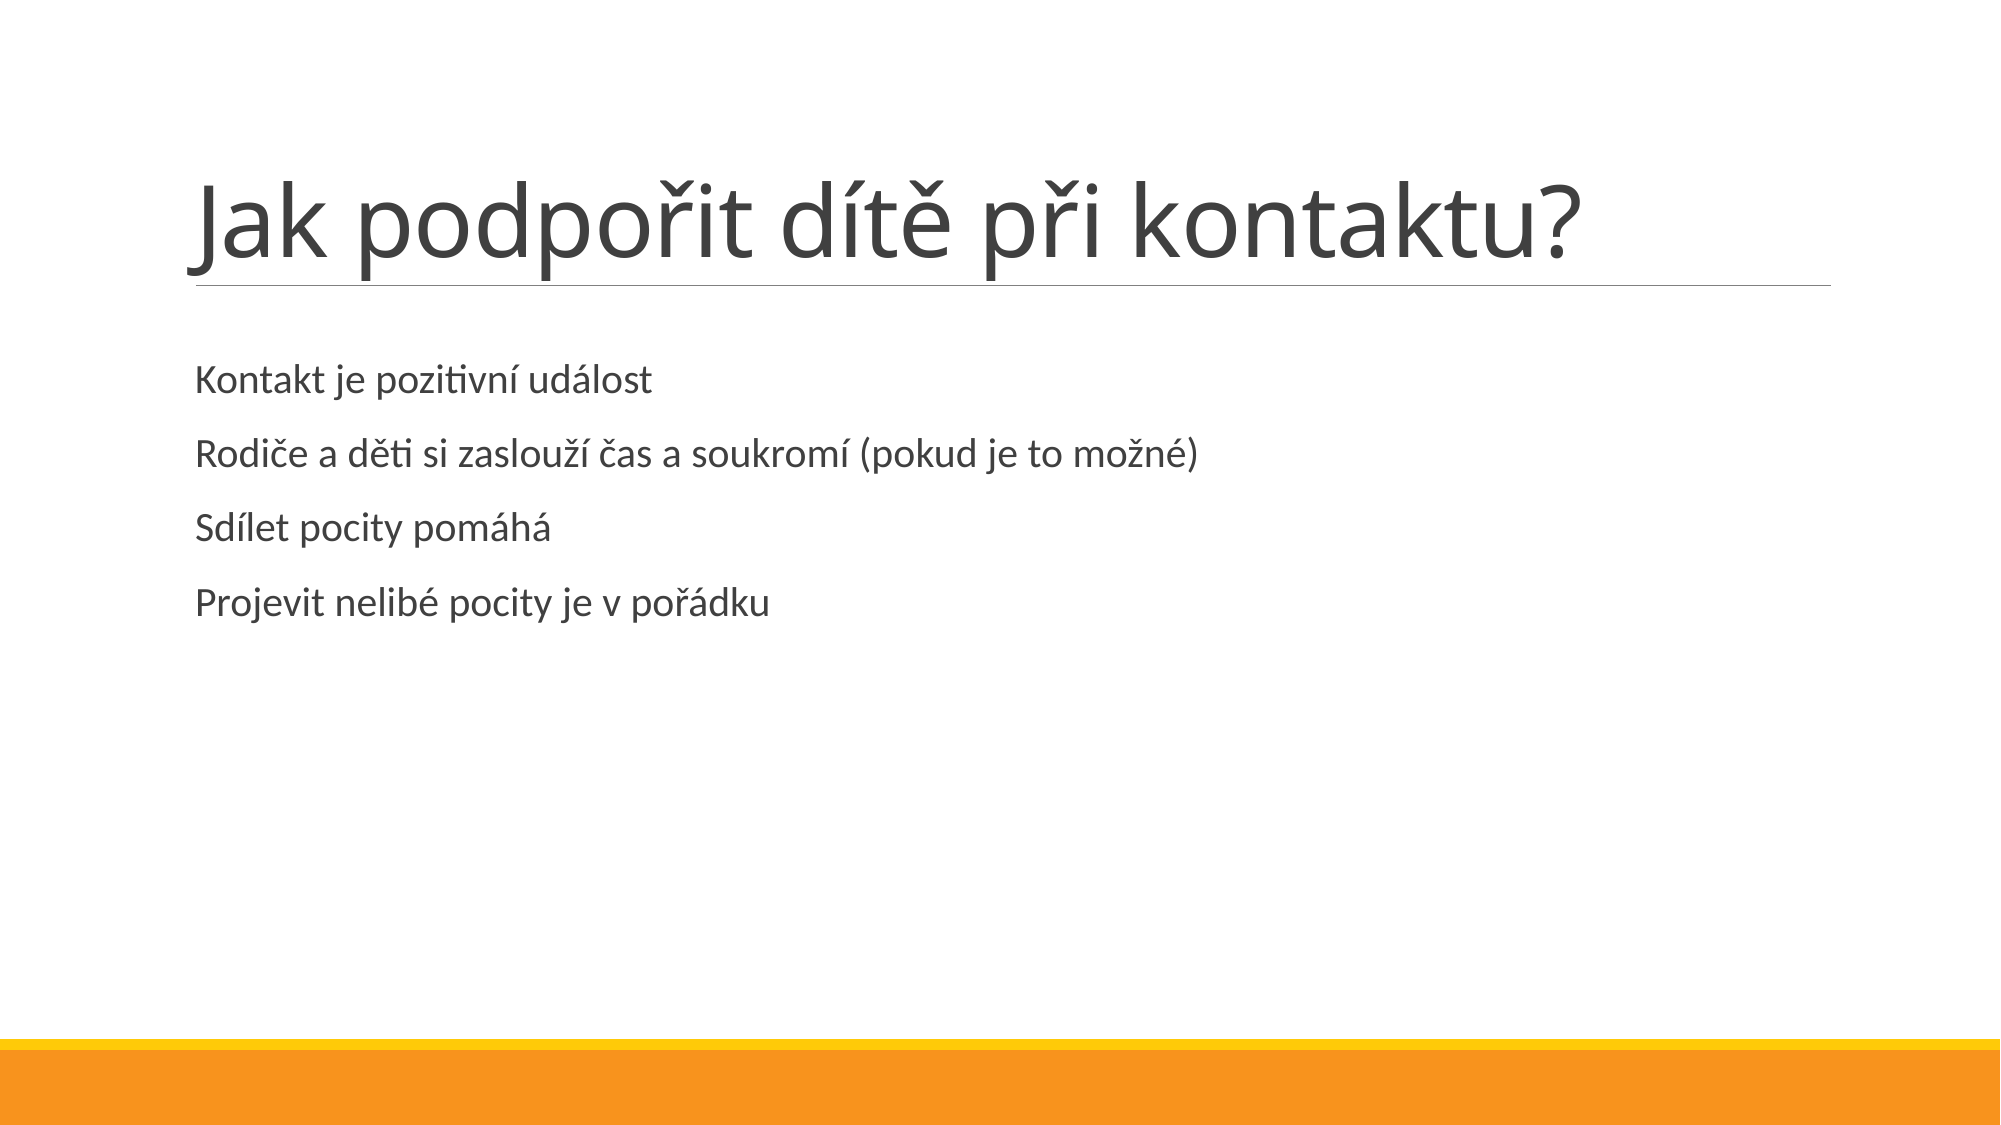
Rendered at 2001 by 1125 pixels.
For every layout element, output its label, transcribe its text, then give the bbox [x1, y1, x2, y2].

list Kontakt je pozitivní událost Rodiče a děti si zaslouží čas a soukromí (pokud je to možné) Sdílet pocity pomáhá Projevit nelibé pocity je v pořádku [180, 350, 1530, 1125]
title Jak podpořit dítě při kontaktu? [180, 47, 1830, 285]
